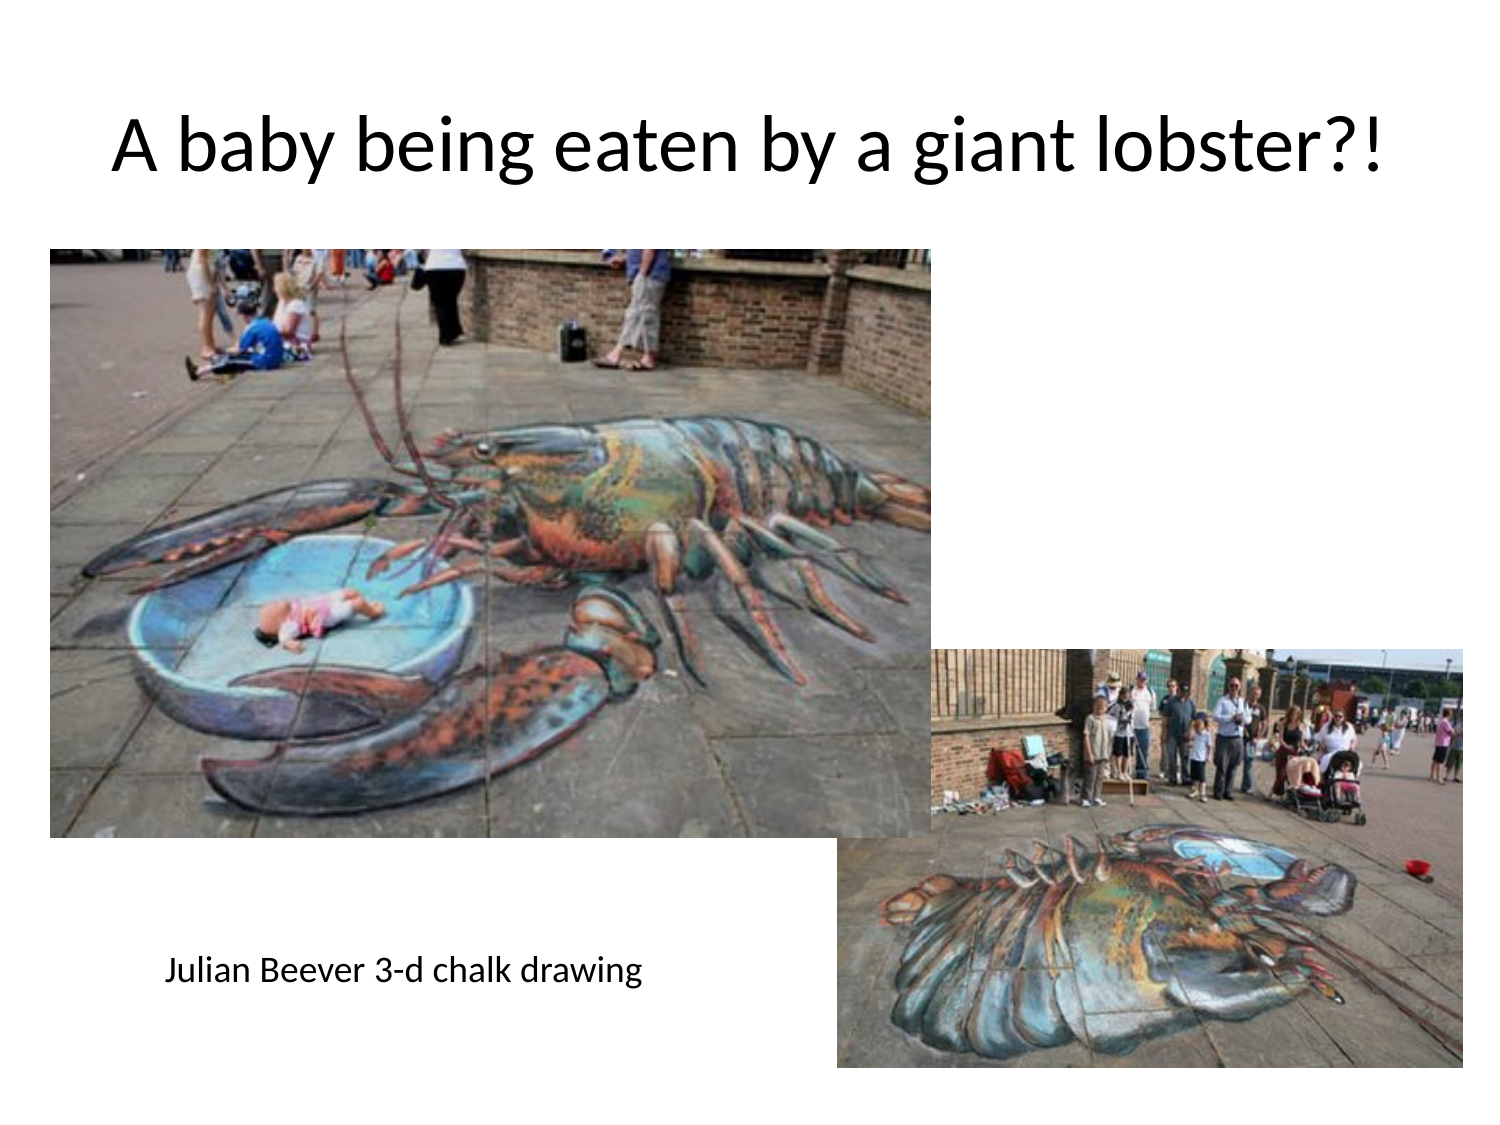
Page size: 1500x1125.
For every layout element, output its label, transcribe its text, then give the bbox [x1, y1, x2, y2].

picture [837, 649, 1463, 1068]
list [49, 249, 931, 838]
title A baby being eaten by a giant lobster?! [75, 45, 1425, 233]
text_box Julian Beever 3-d chalk drawing [149, 937, 688, 998]
